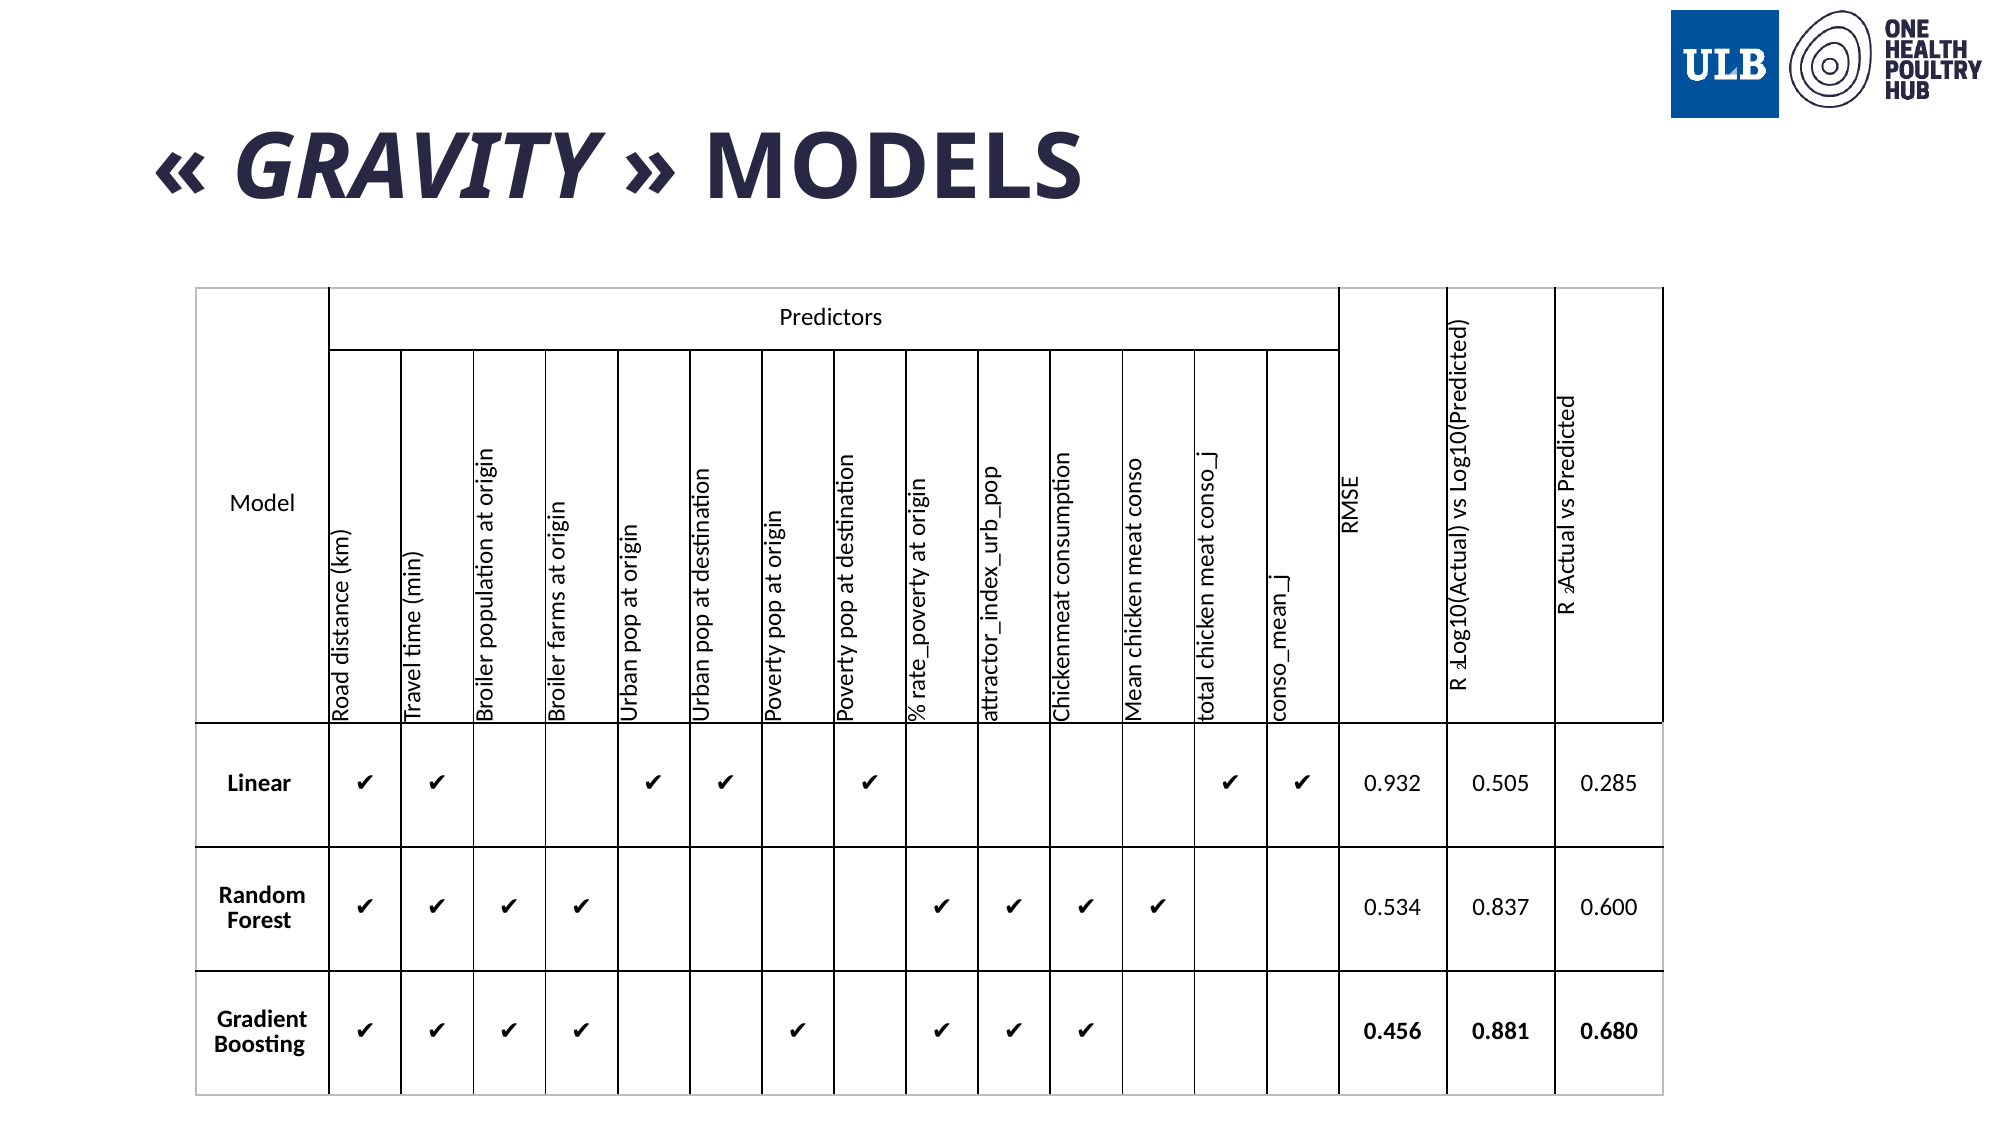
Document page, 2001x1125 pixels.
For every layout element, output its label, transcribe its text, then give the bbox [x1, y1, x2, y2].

table_cell Broiler farms at origin [546, 351, 617, 722]
table_cell [763, 724, 833, 846]
table_cell ✔ [619, 724, 689, 846]
table_cell Gradient Boosting [197, 972, 328, 1094]
table_cell ✔ [979, 972, 1049, 1094]
table_cell Road distance (km) [330, 351, 400, 722]
table_cell [691, 972, 761, 1094]
table_cell ✔ [907, 848, 977, 970]
table_header R2 Log10(Actual) vs Log10(Predicted) [1448, 289, 1554, 722]
table_cell Linear [197, 724, 328, 846]
table_cell ✔ [1268, 724, 1338, 846]
table_cell [1123, 724, 1194, 846]
table_cell ✔ [546, 848, 617, 970]
table_cell ✔ [402, 972, 473, 1094]
table_cell % rate_poverty at origin [907, 351, 977, 722]
table_cell [619, 972, 689, 1094]
table_cell 0.600 [1556, 848, 1662, 970]
picture [1789, 10, 1982, 108]
table_cell ✔ [1051, 848, 1122, 970]
table_cell [907, 724, 977, 846]
table_cell ✔ [474, 972, 545, 1094]
table_cell ✔ [330, 972, 400, 1094]
table_cell ✔ [1195, 724, 1266, 846]
table_cell ✔ [402, 724, 473, 846]
table_header Model [197, 289, 328, 722]
table_cell attractor_index_urb_pop [979, 351, 1049, 722]
table_cell total chicken meat conso_j [1195, 351, 1266, 722]
table_cell ✔ [979, 848, 1049, 970]
table_cell [1195, 848, 1266, 970]
table_header R2 Actual vs Predicted [1556, 289, 1662, 722]
table_cell 0.505 [1448, 724, 1554, 846]
table_cell [835, 848, 905, 970]
table_cell [1268, 972, 1338, 1094]
table_cell 0.534 [1340, 848, 1446, 970]
table_cell 0.881 [1448, 972, 1554, 1094]
table_cell Broiler population at origin [474, 351, 545, 722]
table_cell Chickenmeat consumption [1051, 351, 1122, 722]
table_cell [979, 724, 1049, 846]
table_cell Travel time (min) [402, 351, 473, 722]
table_cell 0.285 [1556, 724, 1662, 846]
table_cell [835, 972, 905, 1094]
table_cell 0.837 [1448, 848, 1554, 970]
table_header Predictors [330, 289, 1338, 349]
table_cell ✔ [330, 724, 400, 846]
table_cell [1123, 972, 1194, 1094]
table_cell [1051, 724, 1122, 846]
table_cell Poverty pop at destination [835, 351, 905, 722]
table_cell Random Forest [197, 848, 328, 970]
table_cell ✔ [330, 848, 400, 970]
table_cell Poverty pop at origin [763, 351, 833, 722]
table_cell [691, 848, 761, 970]
table_cell ✔ [546, 972, 617, 1094]
table_cell Urban pop at origin [619, 351, 689, 722]
table_cell Urban pop at destination [691, 351, 761, 722]
picture [1671, 10, 1779, 59]
table_cell 0.932 [1340, 724, 1446, 846]
table_cell ✔ [763, 972, 833, 1094]
table_header RMSE [1340, 289, 1446, 722]
table_cell [474, 724, 545, 846]
table_cell [619, 848, 689, 970]
table_cell [1268, 848, 1338, 970]
table_cell conso_mean_j [1268, 351, 1338, 722]
table_cell [1195, 972, 1266, 1094]
table_cell [763, 848, 833, 970]
table_cell Mean chicken meat conso [1123, 351, 1194, 722]
table_cell [546, 724, 617, 846]
table_cell 0.680 [1556, 972, 1662, 1094]
table_cell ✔ [907, 972, 977, 1094]
table_cell ✔ [1051, 972, 1122, 1094]
table_cell ✔ [402, 848, 473, 970]
table_cell ✔ [1123, 848, 1194, 970]
table_cell 0.456 [1340, 972, 1446, 1094]
table_cell ✔ [474, 848, 545, 970]
title « Gravity » models [137, 59, 1863, 278]
table_cell ✔ [835, 724, 905, 846]
table_cell ✔ [691, 724, 761, 846]
